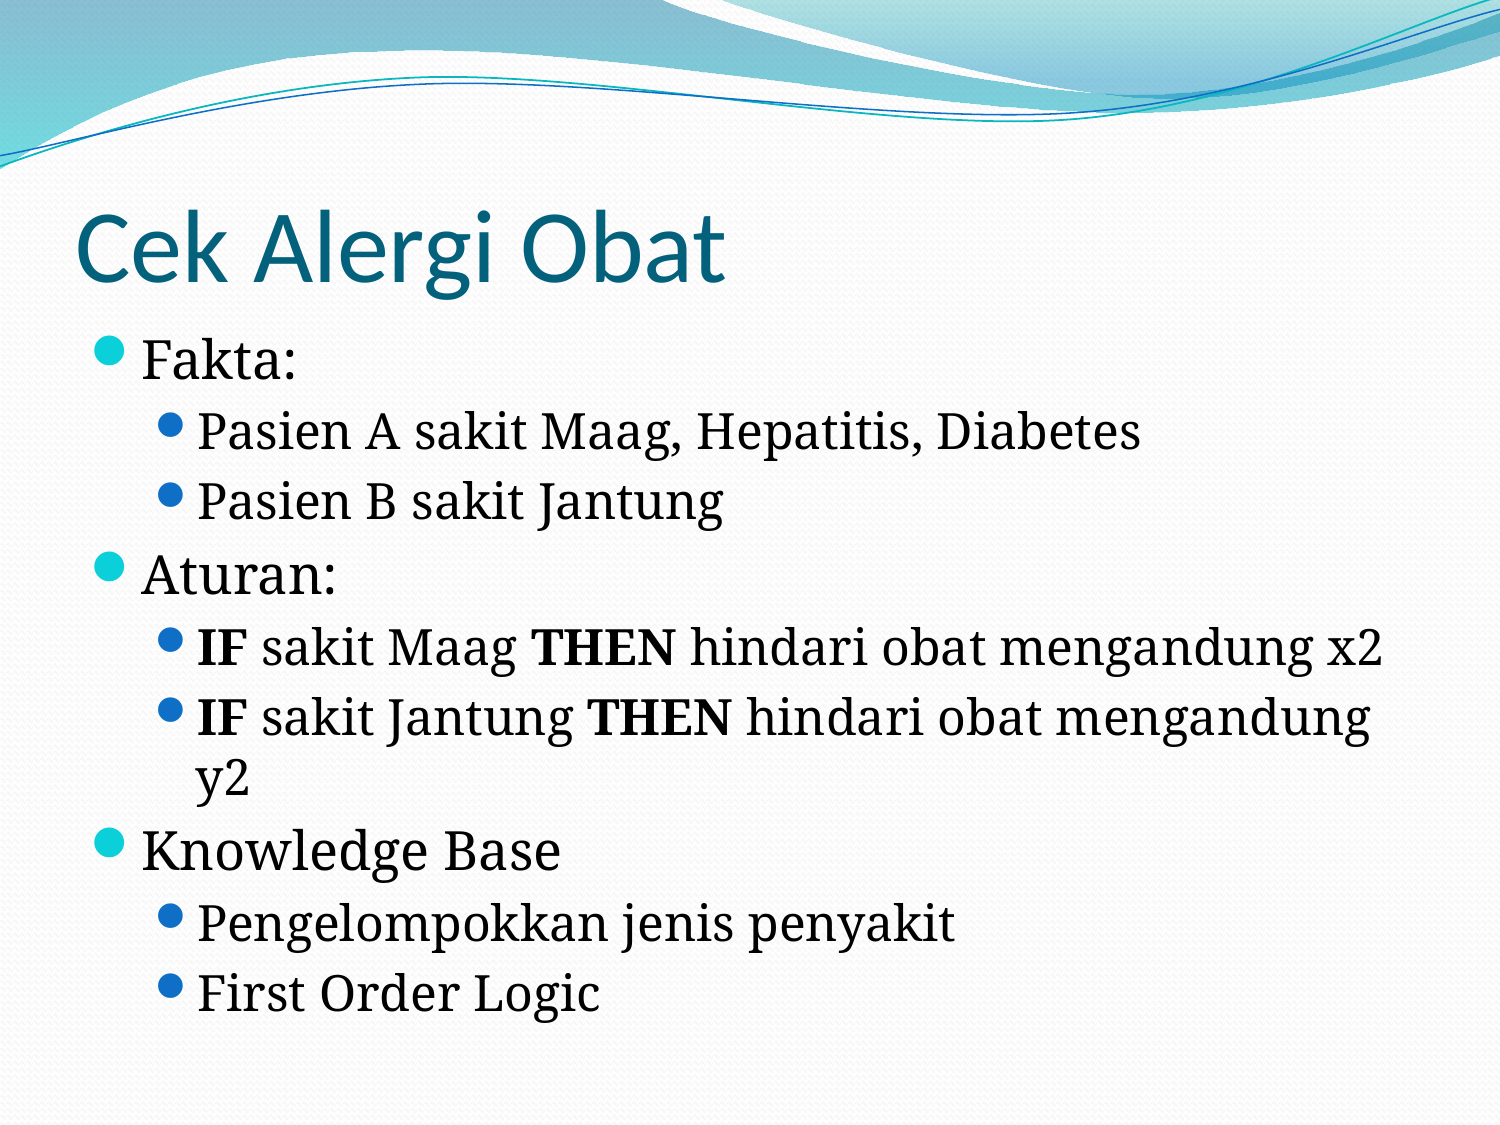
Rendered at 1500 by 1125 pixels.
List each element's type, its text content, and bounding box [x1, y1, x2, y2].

list Fakta: Pasien A sakit Maag, Hepatitis, Diabetes Pasien B sakit Jantung Aturan: IF sakit Maag THEN hindari obat mengandung x2 IF sakit Jantung THEN hindari obat mengandung y2 Knowledge Base Pengelompokkan jenis penyakit First Order Logic [74, 317, 1426, 1038]
title Cek Alergi Obat [74, 115, 1426, 304]
